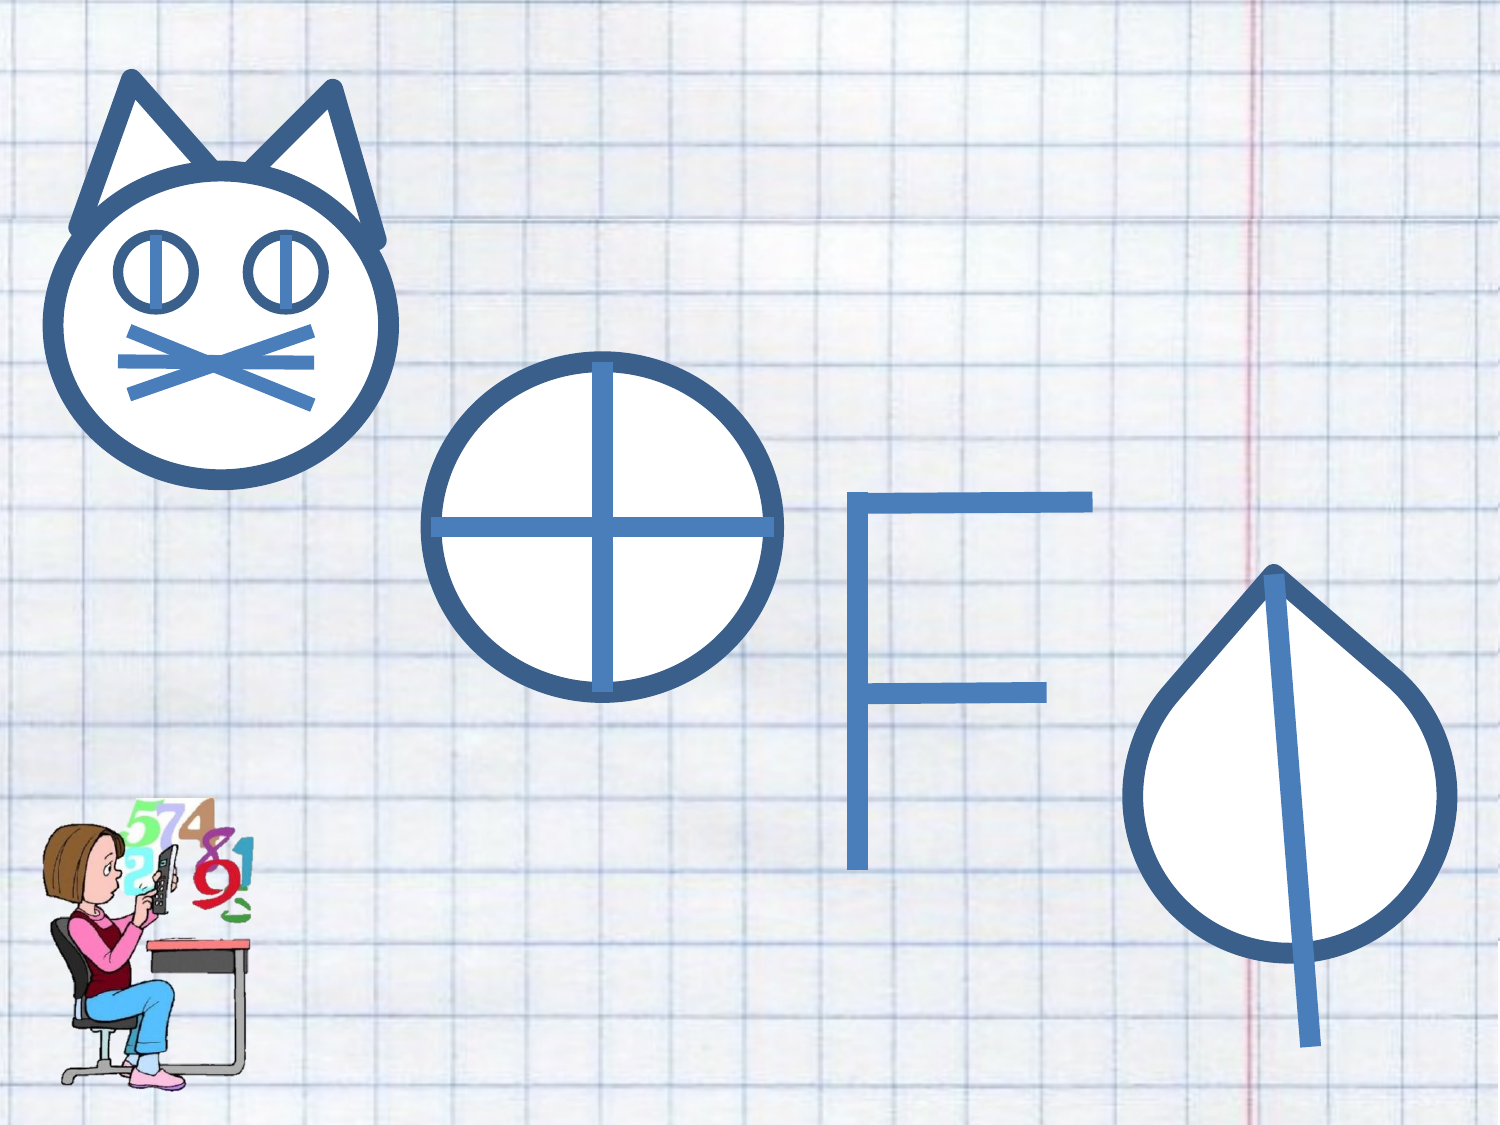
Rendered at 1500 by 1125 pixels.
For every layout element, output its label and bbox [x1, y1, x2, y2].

picture [0, 0, 1500, 1125]
text_box [52, 77, 1448, 1047]
